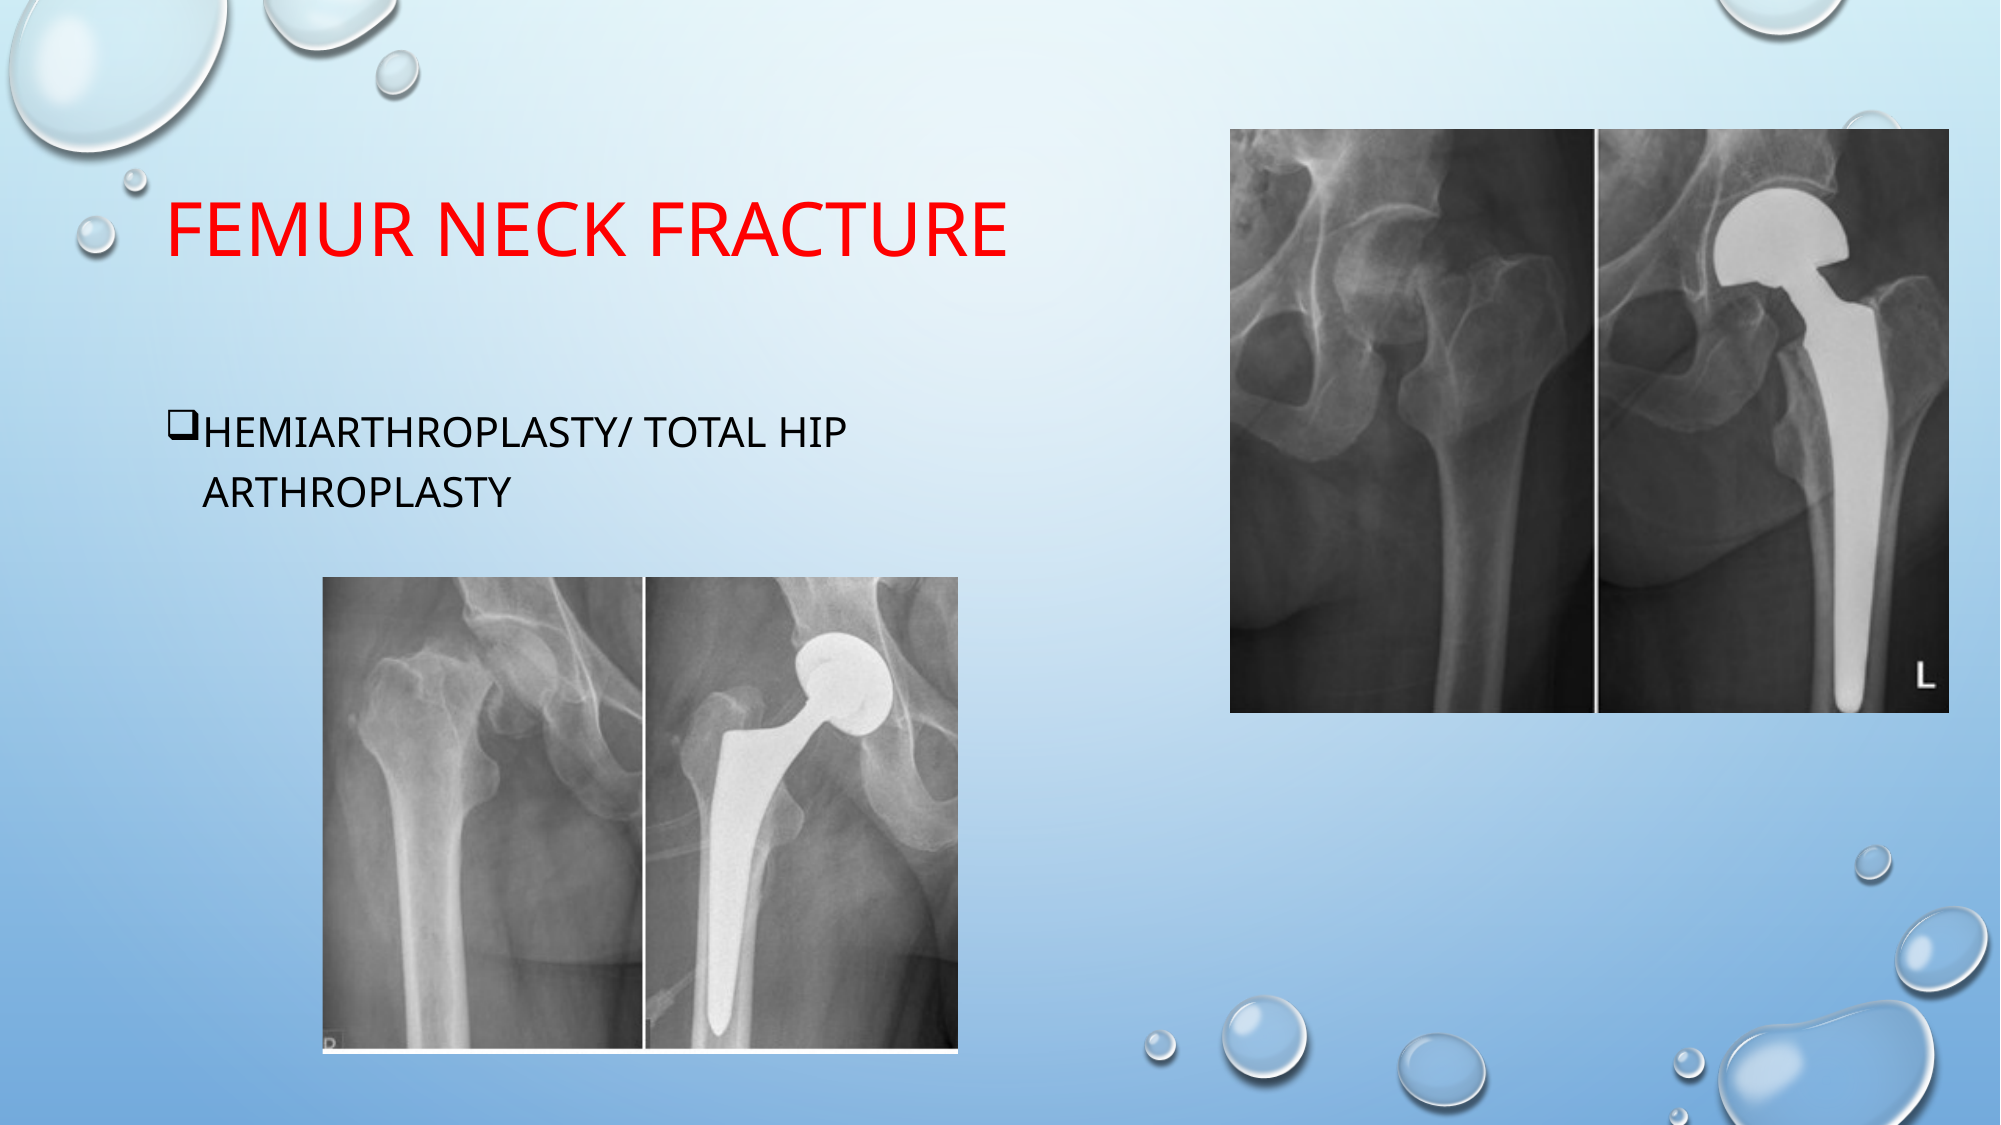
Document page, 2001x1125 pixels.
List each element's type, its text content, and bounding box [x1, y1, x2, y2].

picture [0, 0, 2000, 1125]
title Femur Neck fracture [149, 101, 1851, 364]
list HEMiarthroplasty/ total hip arthroplasty [149, 388, 1102, 950]
